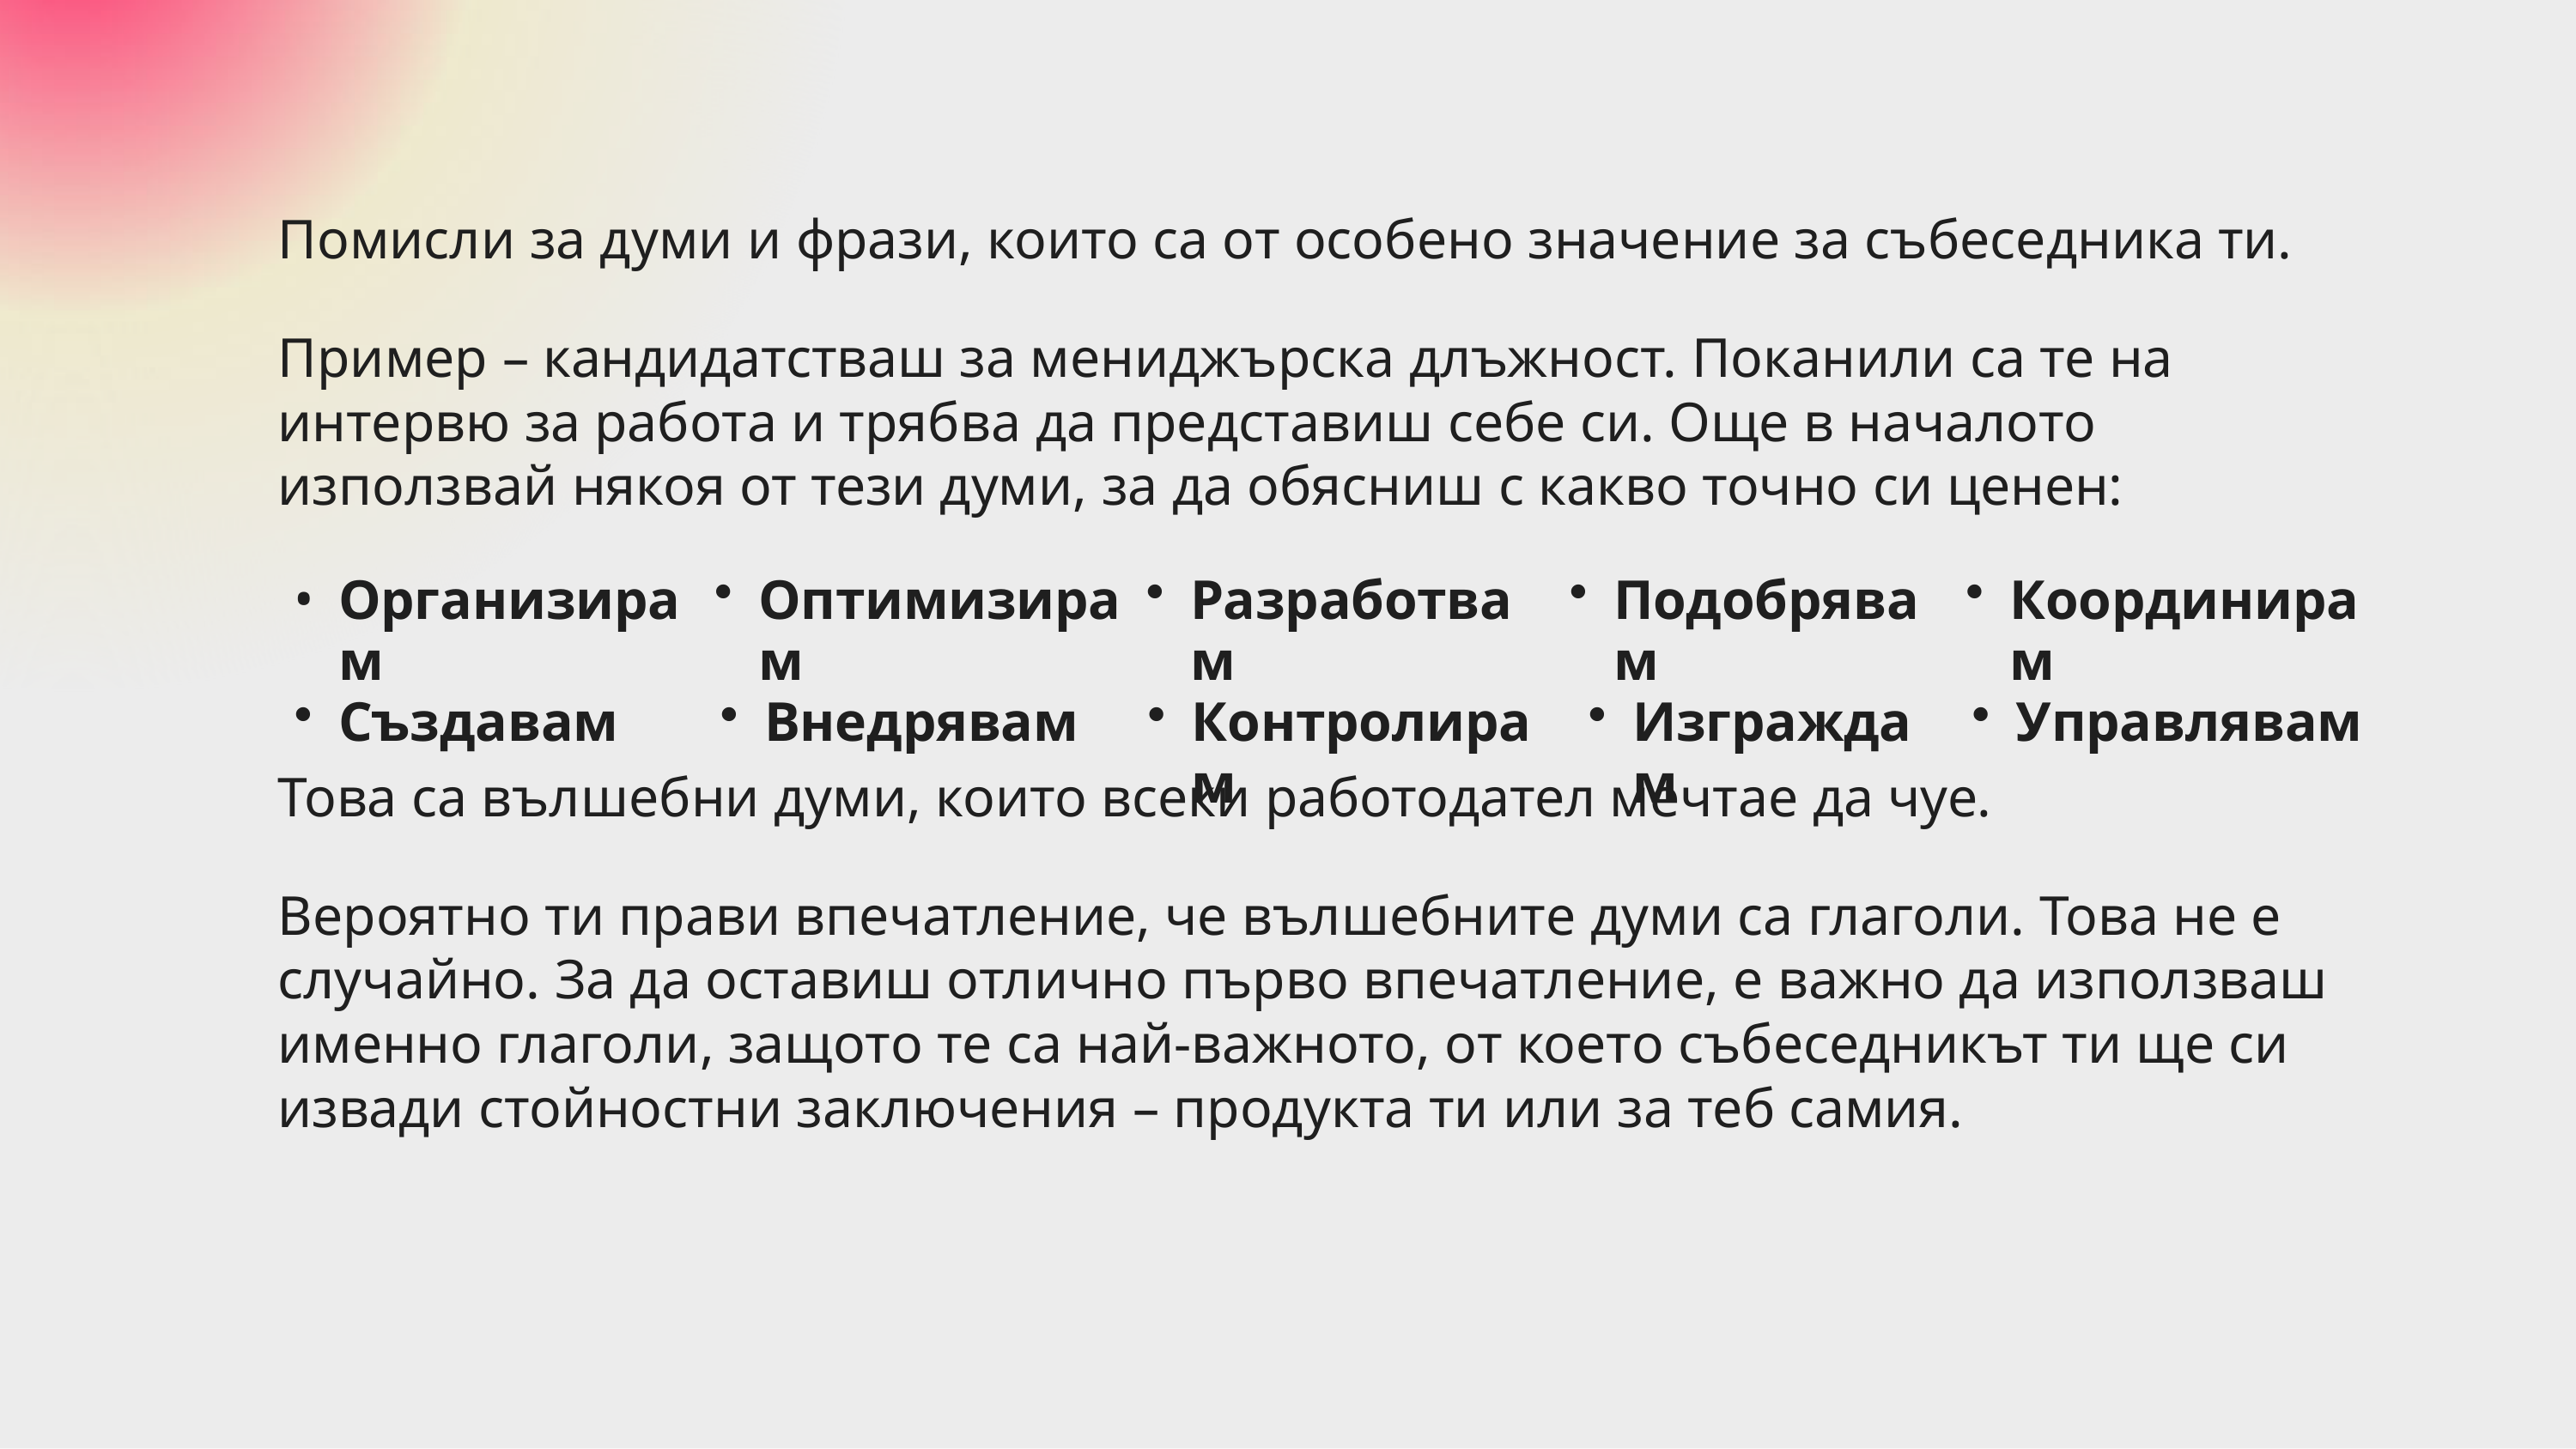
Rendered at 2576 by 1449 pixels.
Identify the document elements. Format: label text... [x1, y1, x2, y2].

table_header Координирам [1949, 573, 2370, 695]
table_cell Изграждам [1555, 695, 1949, 761]
table_cell Създавам [290, 701, 698, 761]
text_box Това са вълшебни думи, които всеки работодател мечтае да чуе. Вероятно ти прави впечатление, че вълшебните думи са глаголи. Това не е случайно. За да оставиш отлично първо впечатление, е важно да използваш именно глаголи, защото те са най-важното, от което събеседникът ти ще си извади стойностни заключения – продукта ти или за теб самия. [276, 761, 2403, 1139]
table_cell Контролирам [1130, 695, 1555, 761]
table_cell Внедрявам [698, 695, 1130, 761]
table_cell Управлявам [1949, 695, 2370, 761]
table_header Разработвам [1130, 573, 1555, 695]
picture [0, 0, 854, 694]
text_box Помисли за думи и фрази, които са от особено значение за събеседника ти. Пример – кандидатстваш за мениджърска длъжност. Поканили са те на интервю за работа и трябва да представиш себе си. Още в началото използвай някоя от тези думи, за да обясниш с какво точно си ценен: [857, 203, 2368, 517]
table_header Подобрявам [1555, 573, 1949, 695]
table_header Оптимизирам [857, 573, 1130, 695]
